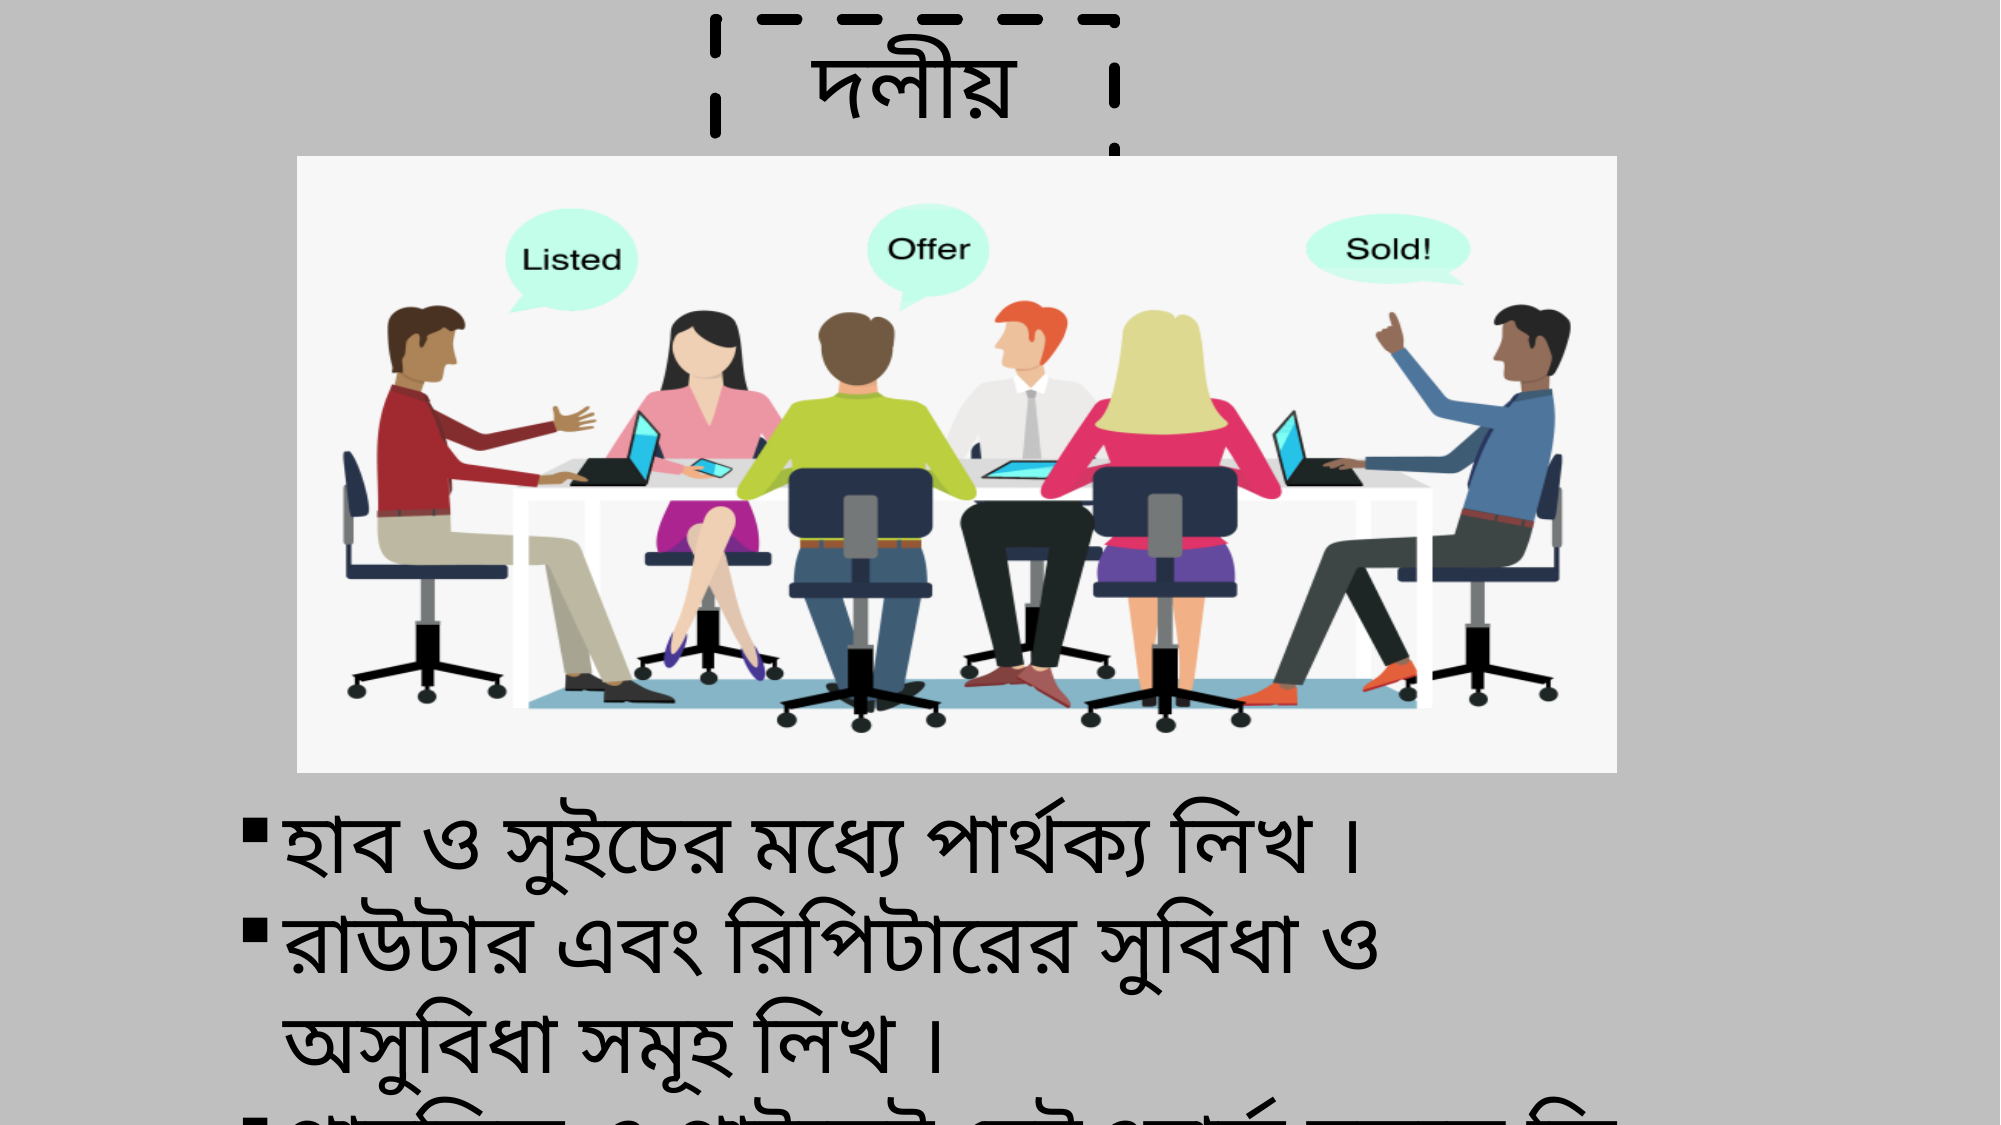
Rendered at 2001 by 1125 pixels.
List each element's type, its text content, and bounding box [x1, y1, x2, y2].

picture [297, 156, 1617, 773]
text_box হাব ও সুইচের মধ্যে পার্থক্য লিখ । রাউটার এবং রিপিটারের সুবিধা ও অসুবিধা সমূহ লিখ । পাবলিক ও প্রাইভেট নেটওয়ার্ক বলতে কি বুঝায় ? [222, 783, 1692, 1125]
text_box দলীয় কাজ [715, 19, 1115, 156]
